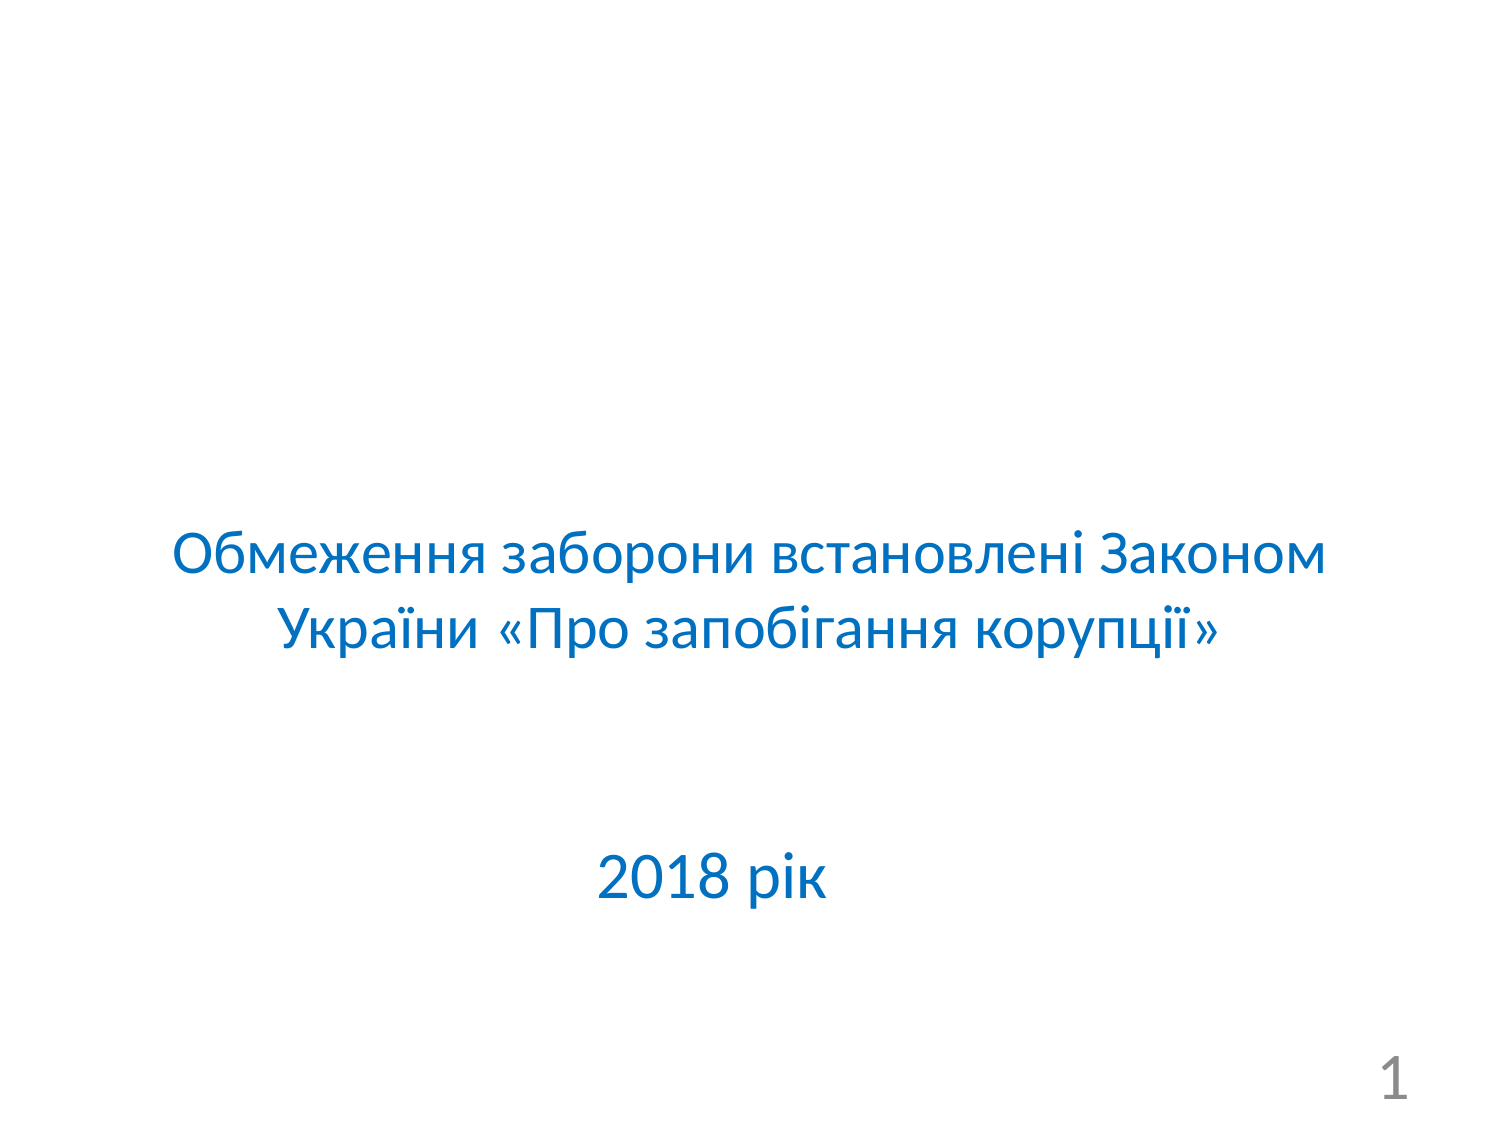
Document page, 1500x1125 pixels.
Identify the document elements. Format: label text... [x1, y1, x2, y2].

subtitle 2018 рік [225, 637, 1199, 965]
title Обмеження заборони встановлені Законом України «Про запобігання корупції» [112, 349, 1388, 823]
slide_number 1 [1074, 1042, 1425, 1103]
